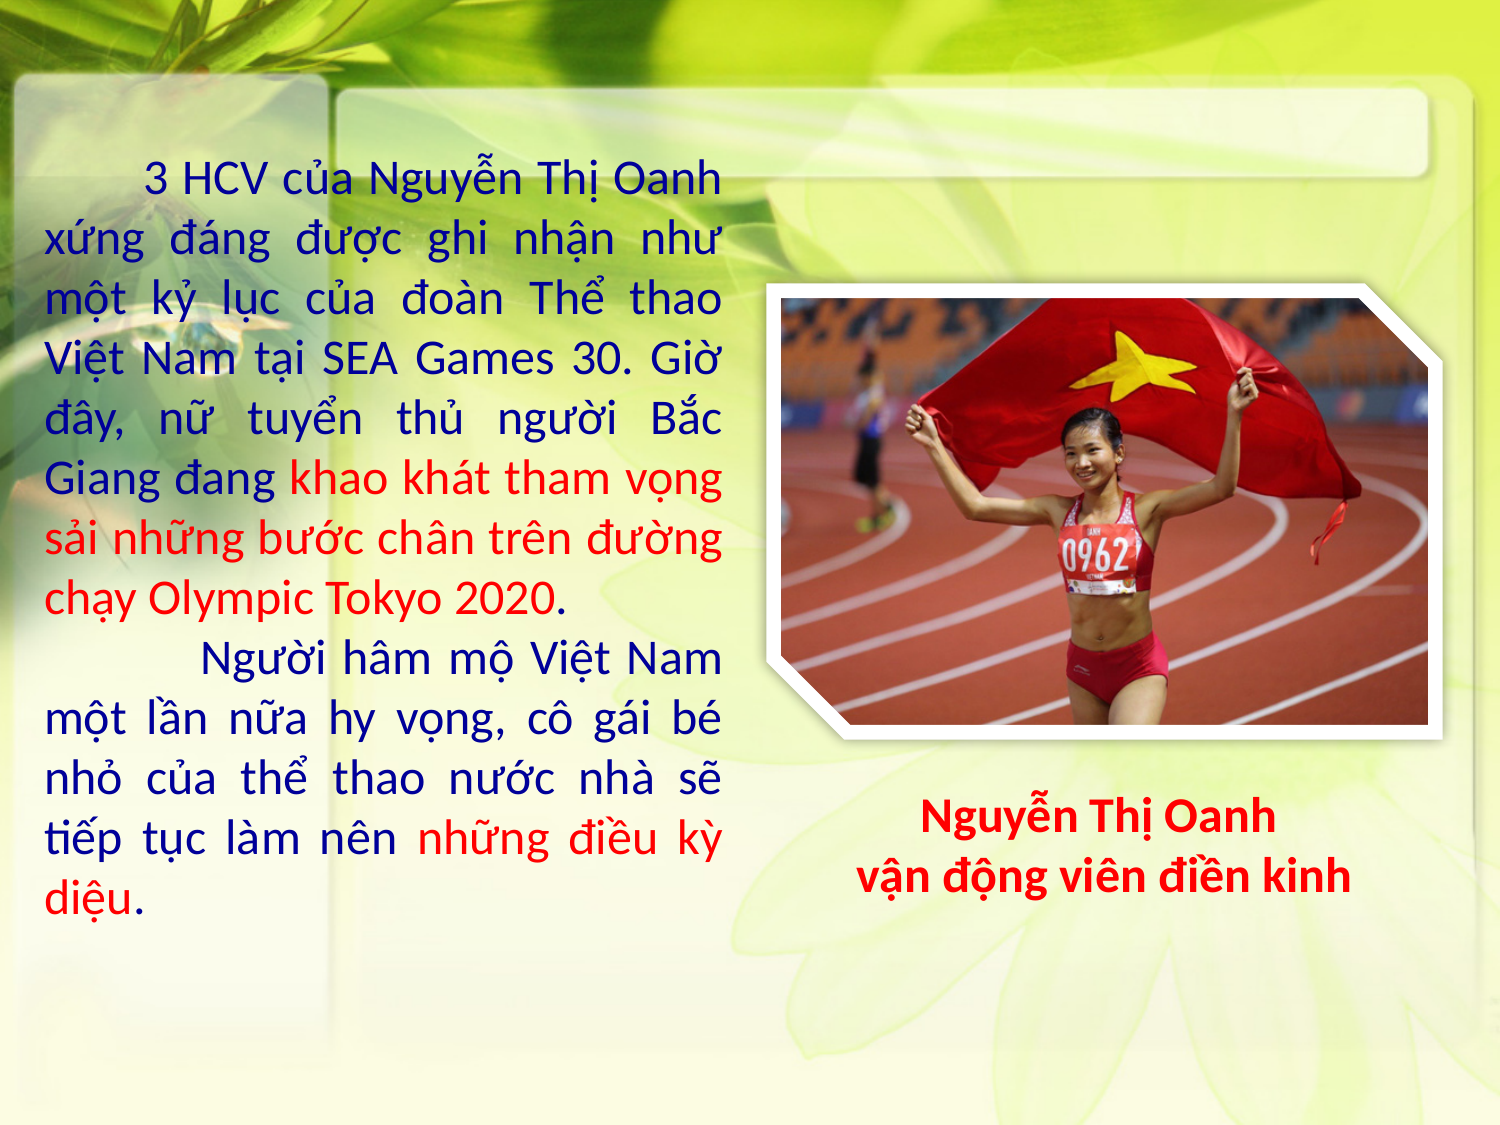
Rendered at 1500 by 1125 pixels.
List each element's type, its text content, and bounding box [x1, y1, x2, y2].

picture [0, 0, 1500, 1125]
text_box 3 HCV của Nguyễn Thị Oanh xứng đáng được ghi nhận như một kỷ lục của đoàn Thể thao Việt Nam tại SEA Games 30. Giờ đây, nữ tuyển thủ người Bắc Giang đang khao khát tham vọng sải những bước chân trên đường chạy Olympic Tokyo 2020. Người hâm mộ Việt Nam một lần nữa hy vọng, cô gái bé nhỏ của thể thao nước nhà sẽ tiếp tục làm nên những điều kỳ diệu. [29, 137, 739, 1022]
text_box Nguyễn Thị Oanh vận động viên điền kinh [830, 775, 1379, 910]
